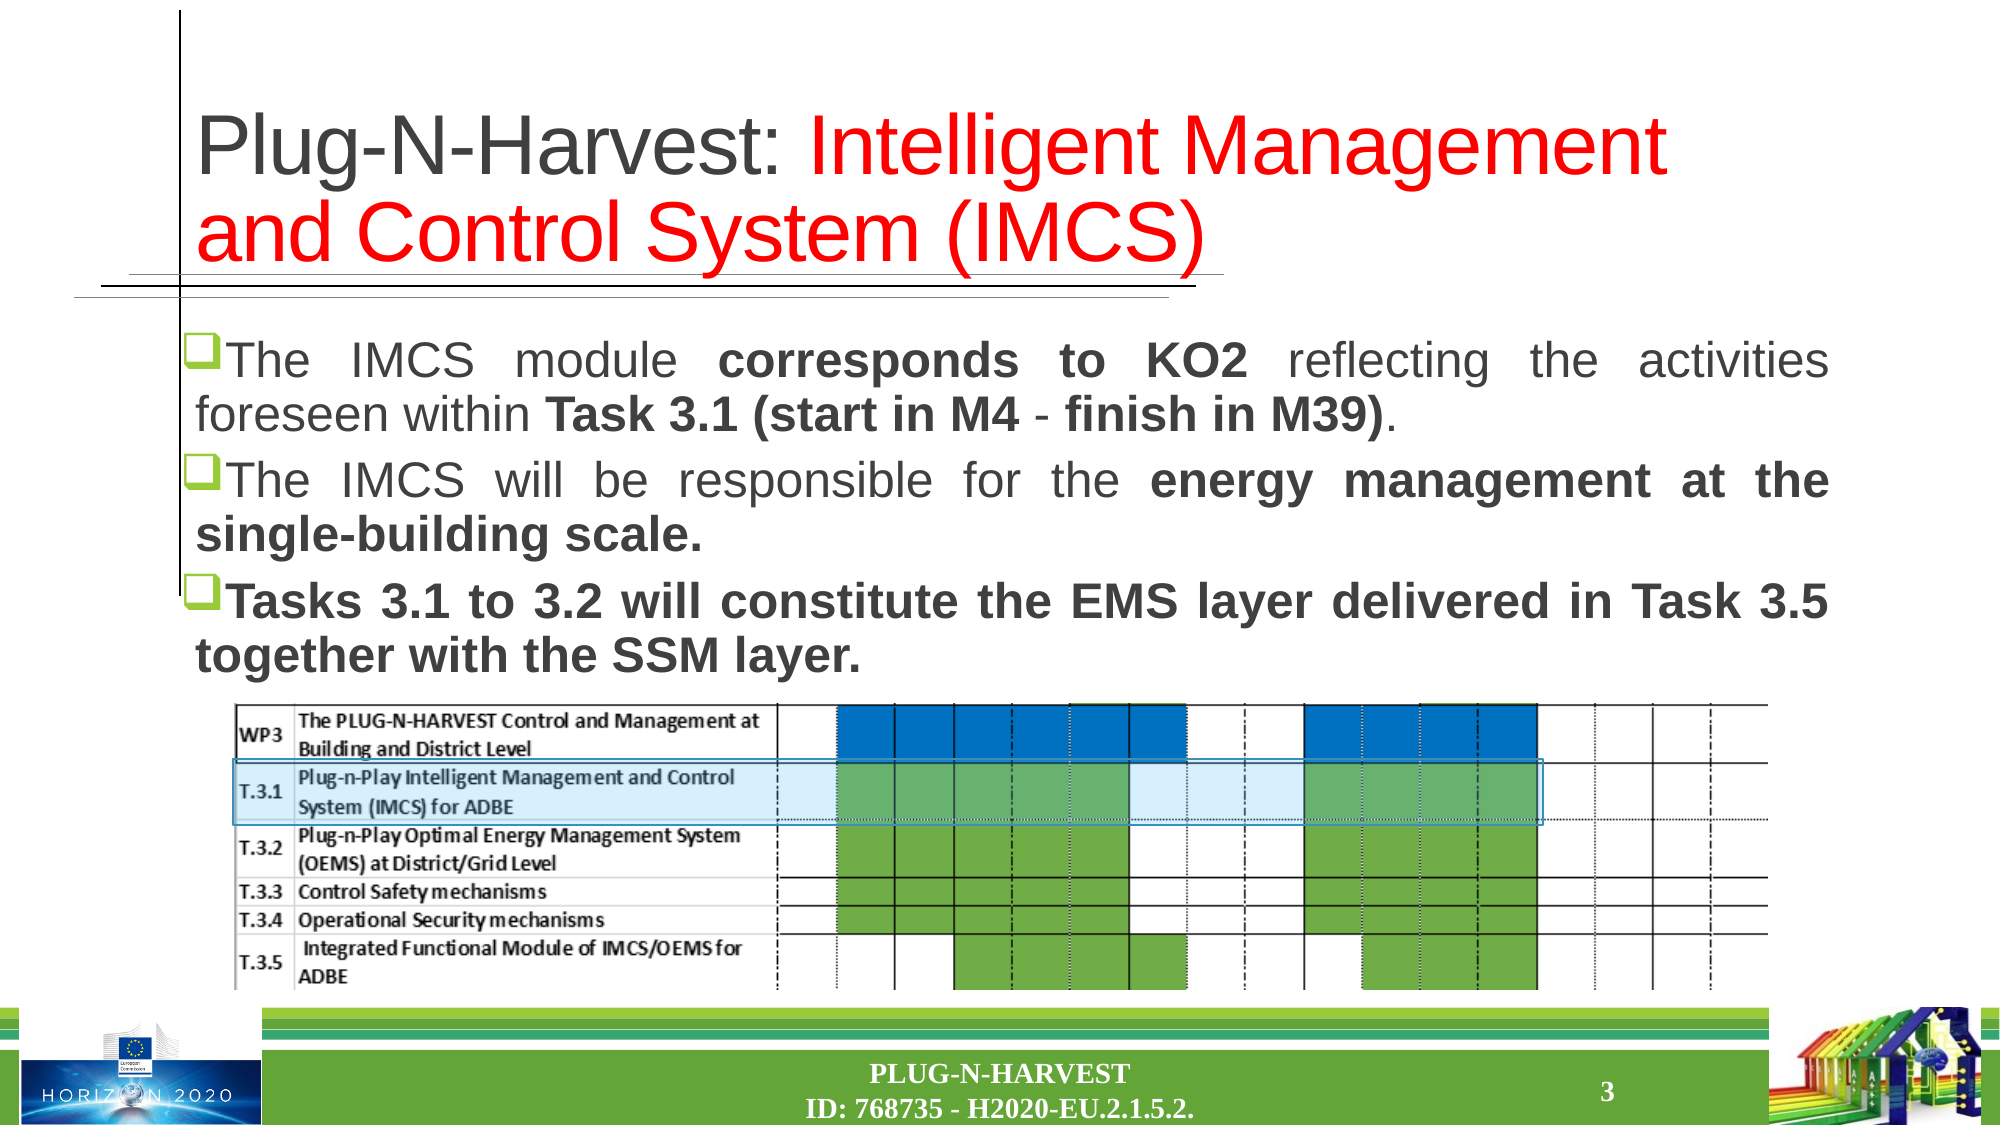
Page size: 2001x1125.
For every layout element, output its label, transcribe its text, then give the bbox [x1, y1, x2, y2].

picture [232, 703, 1768, 991]
list The IMCS module corresponds to KO2 reflecting the activities foreseen within Task 3.1 (start in M4 - finish in M39). The IMCS will be responsible for the energy management at the single-building scale. Tasks 3.1 to 3.2 will constitute the EMS layer delivered in Task 3.5 together with the SSM layer. [180, 326, 1830, 705]
title Plug-N-Harvest: Intelligent Management and Control System (IMCS) [180, 47, 1830, 287]
slide_number 3 [1414, 1059, 1631, 1120]
footer PLUG-N-HARVEST ID: 768735 - H2020-EU.2.1.5.2. [604, 1059, 1396, 1120]
picture [1769, 1007, 1981, 1125]
picture [19, 1007, 262, 1125]
